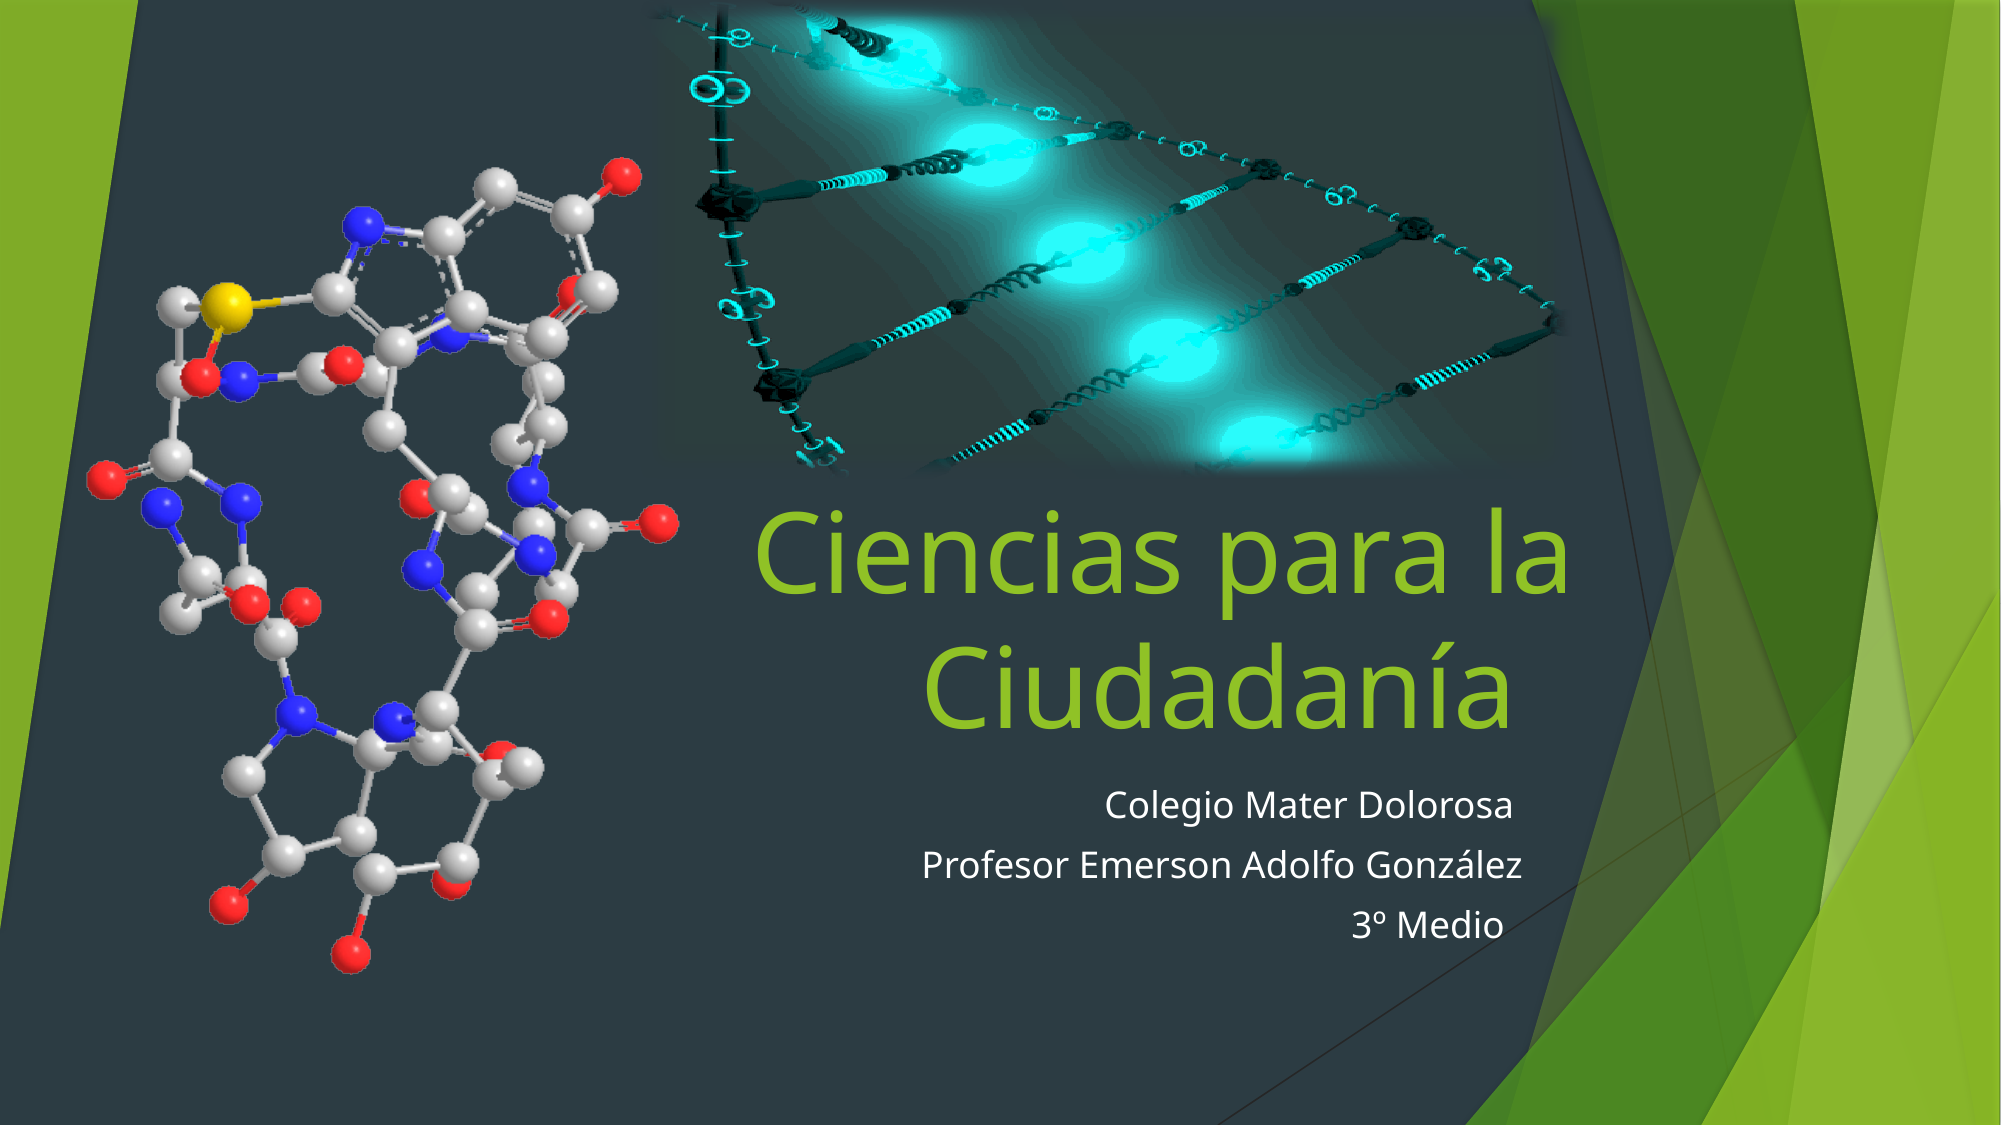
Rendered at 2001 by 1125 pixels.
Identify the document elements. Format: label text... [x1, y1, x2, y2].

subtitle Colegio Mater Dolorosa Profesor Emerson Adolfo González 3º Medio [783, 774, 1540, 954]
picture [18, 0, 1572, 976]
title Ciencias para la Ciudadanía [783, 488, 1590, 759]
